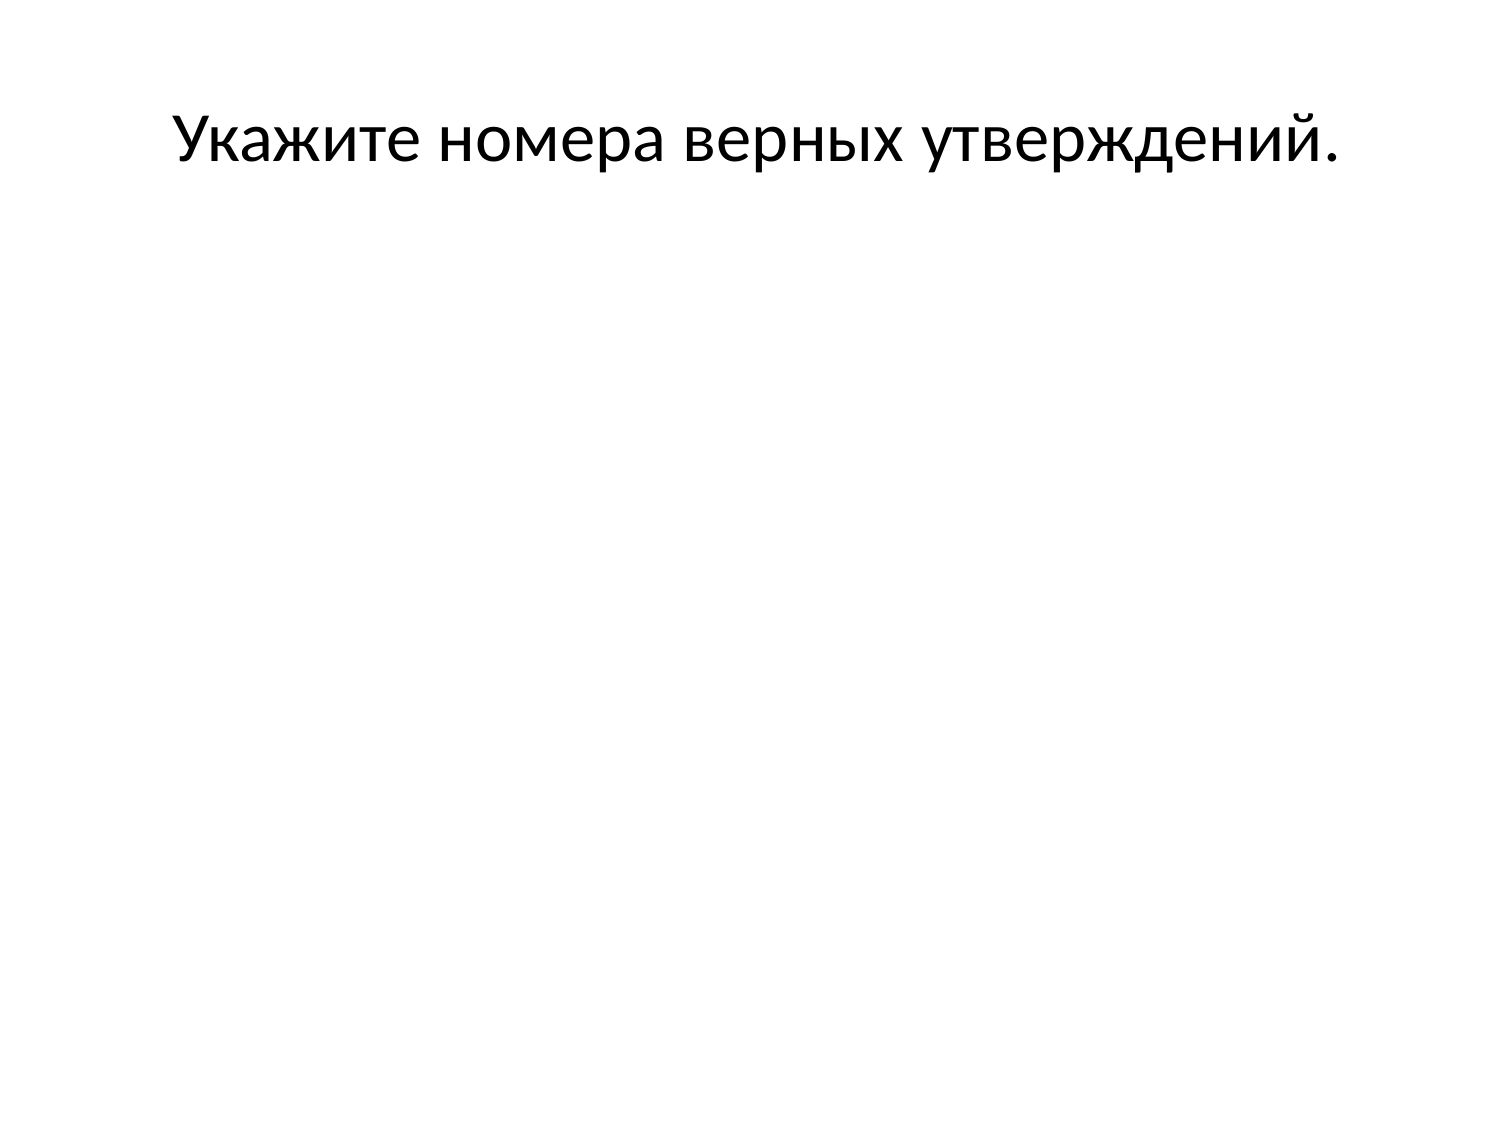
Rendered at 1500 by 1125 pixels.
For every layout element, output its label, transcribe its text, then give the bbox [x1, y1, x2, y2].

title Укажите номера верных утверждений. [82, 82, 1432, 270]
